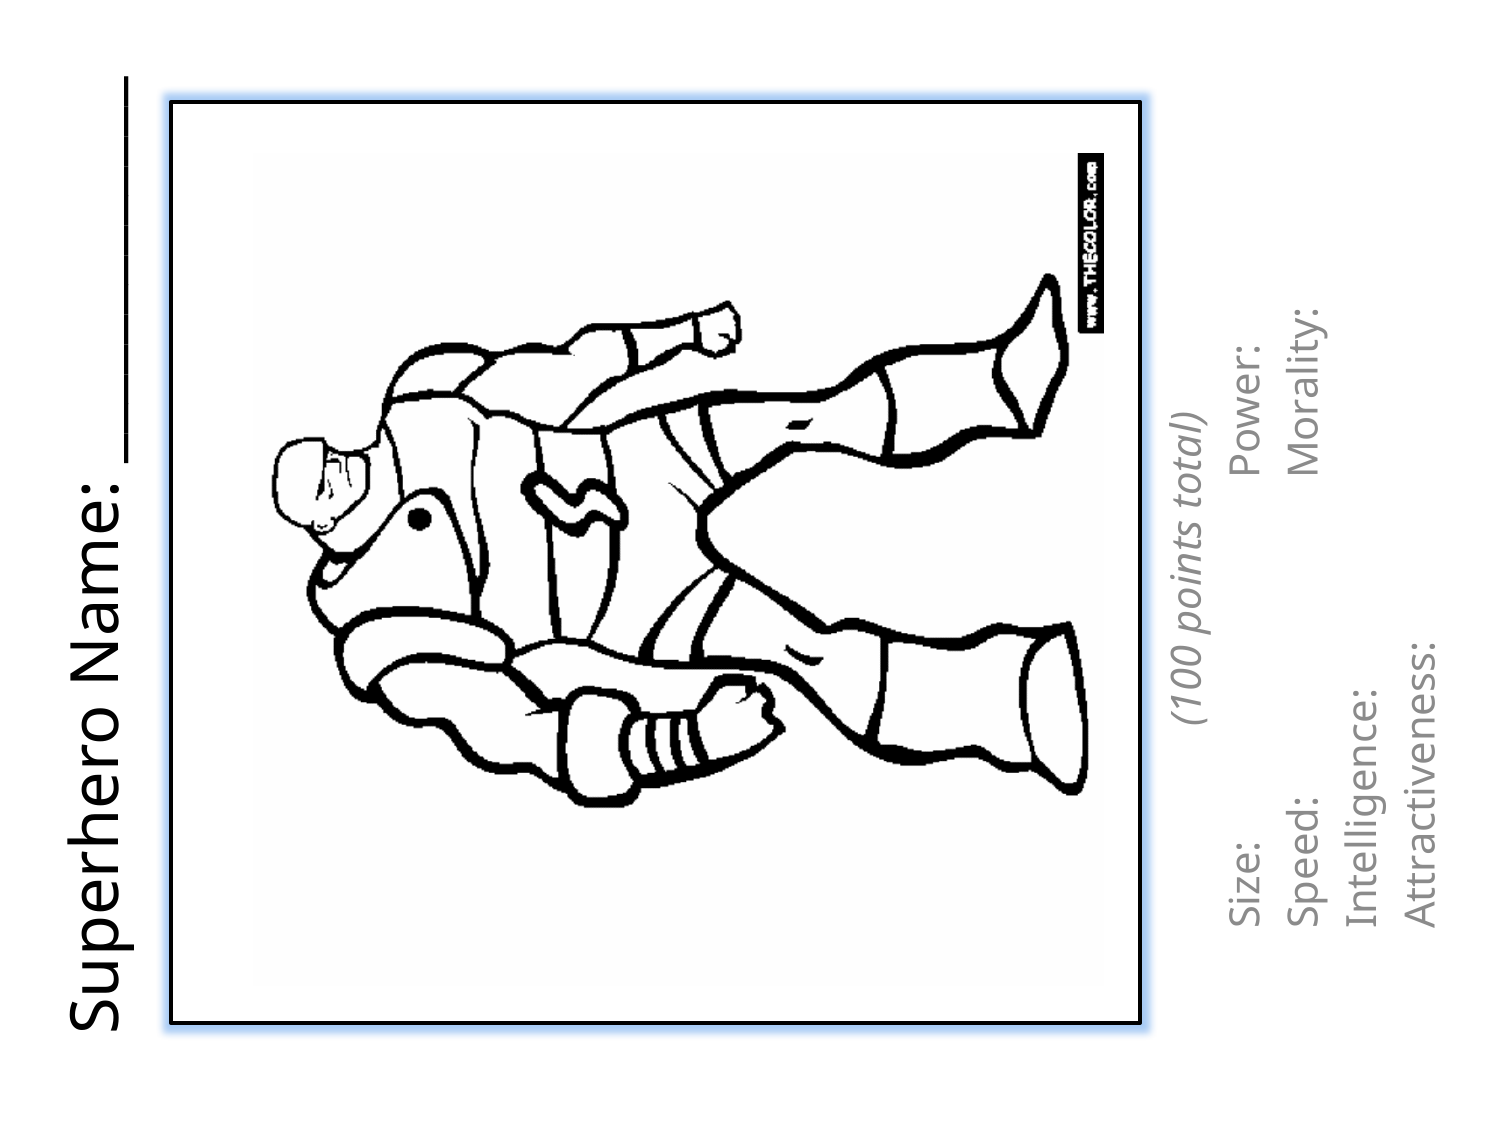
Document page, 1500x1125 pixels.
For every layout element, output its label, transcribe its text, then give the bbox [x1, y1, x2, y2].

picture [254, 143, 1104, 995]
text_box [169, 100, 1142, 1025]
subtitle (100 points total) Size: Power: Speed: Morality: Intelligence: Attractiveness: [1151, 44, 1500, 1095]
title Superhero Name: _____________ [0, 0, 183, 1085]
